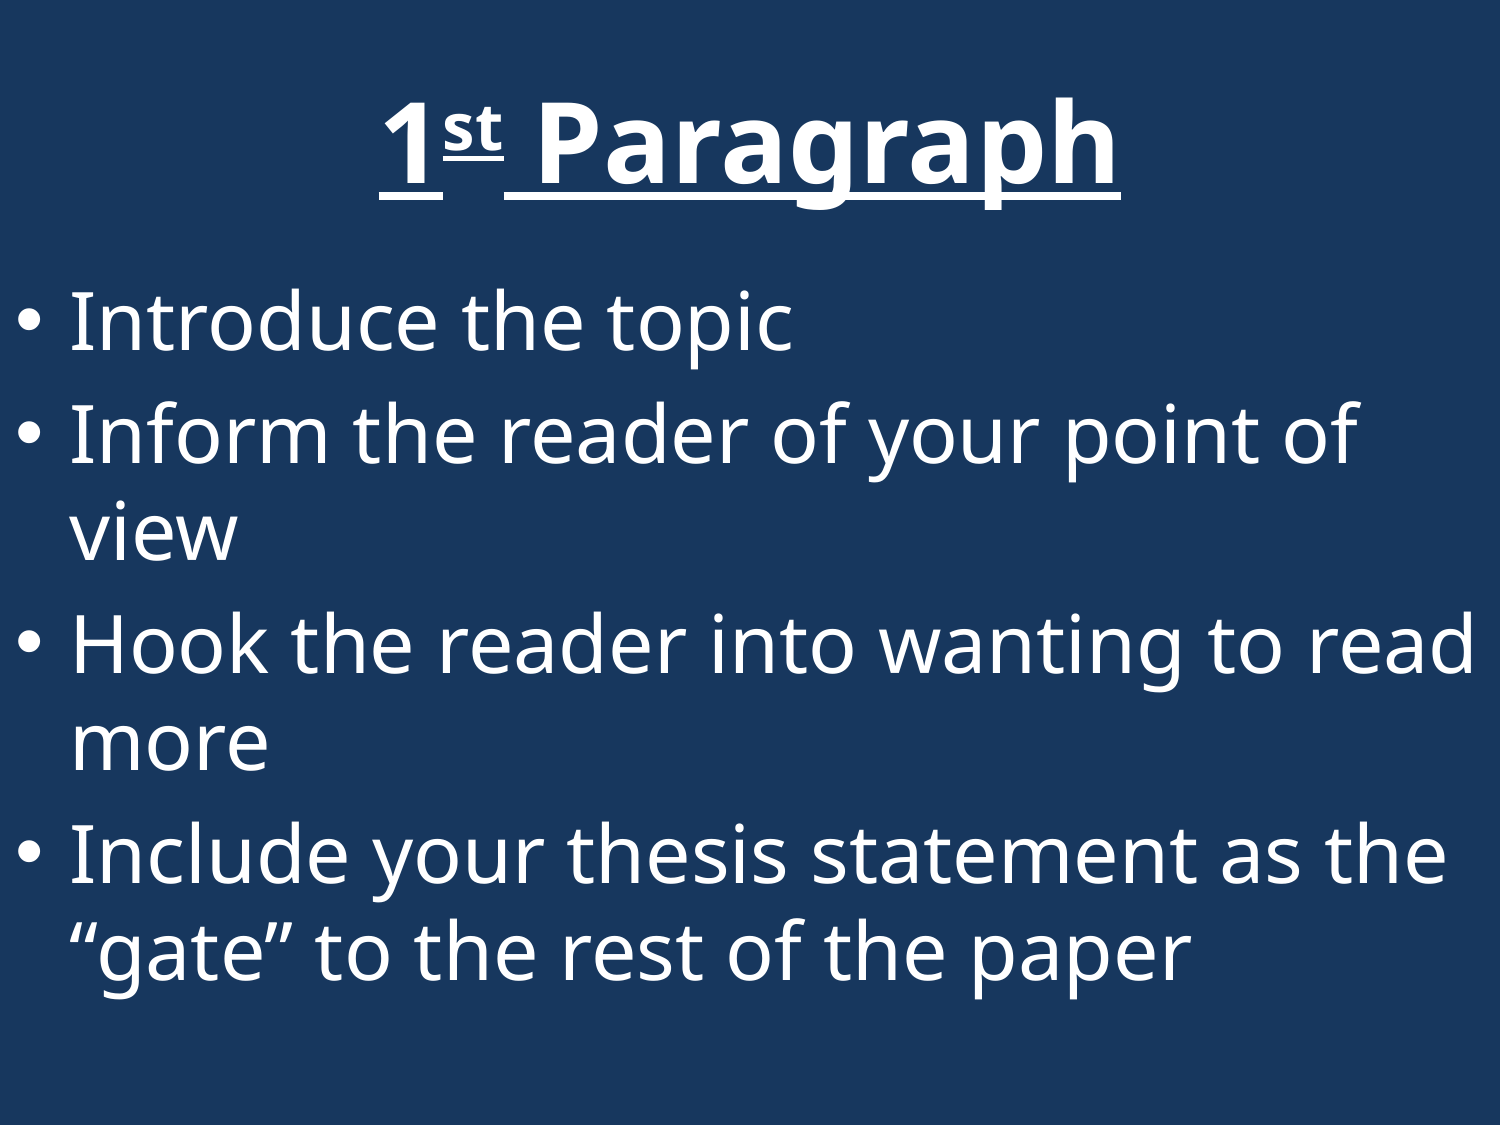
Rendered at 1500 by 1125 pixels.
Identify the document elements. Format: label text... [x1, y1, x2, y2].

title 1st Paragraph [75, 45, 1425, 233]
list Introduce the topic Inform the reader of your point of view Hook the reader into wanting to read more Include your thesis statement as the “gate” to the rest of the paper [0, 262, 1500, 1005]
